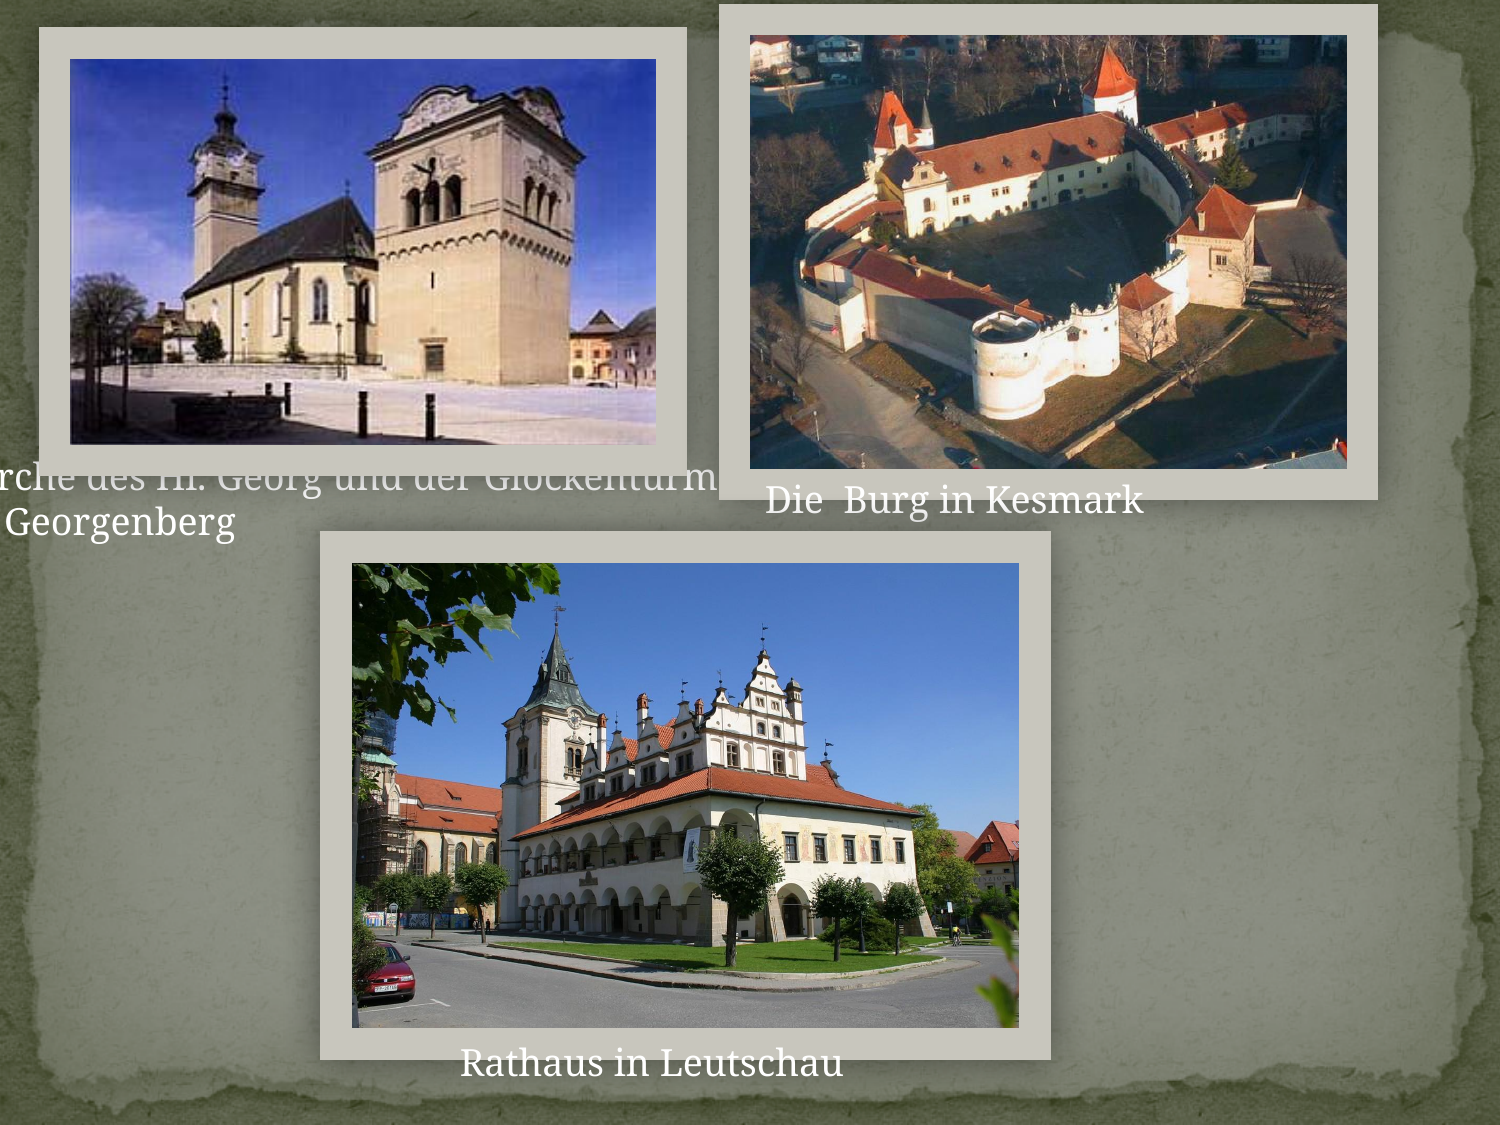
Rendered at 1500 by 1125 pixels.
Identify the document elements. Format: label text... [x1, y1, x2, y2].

picture [750, 35, 1347, 469]
text_box Kirche des Hl. Georg und der Glockenturm in Georgenberg [0, 445, 314, 550]
text_box Die Burg in Kesmark [750, 477, 1161, 529]
picture [352, 563, 1020, 1029]
picture [70, 59, 656, 445]
text_box Rathaus in Leutschau [445, 1037, 891, 1091]
